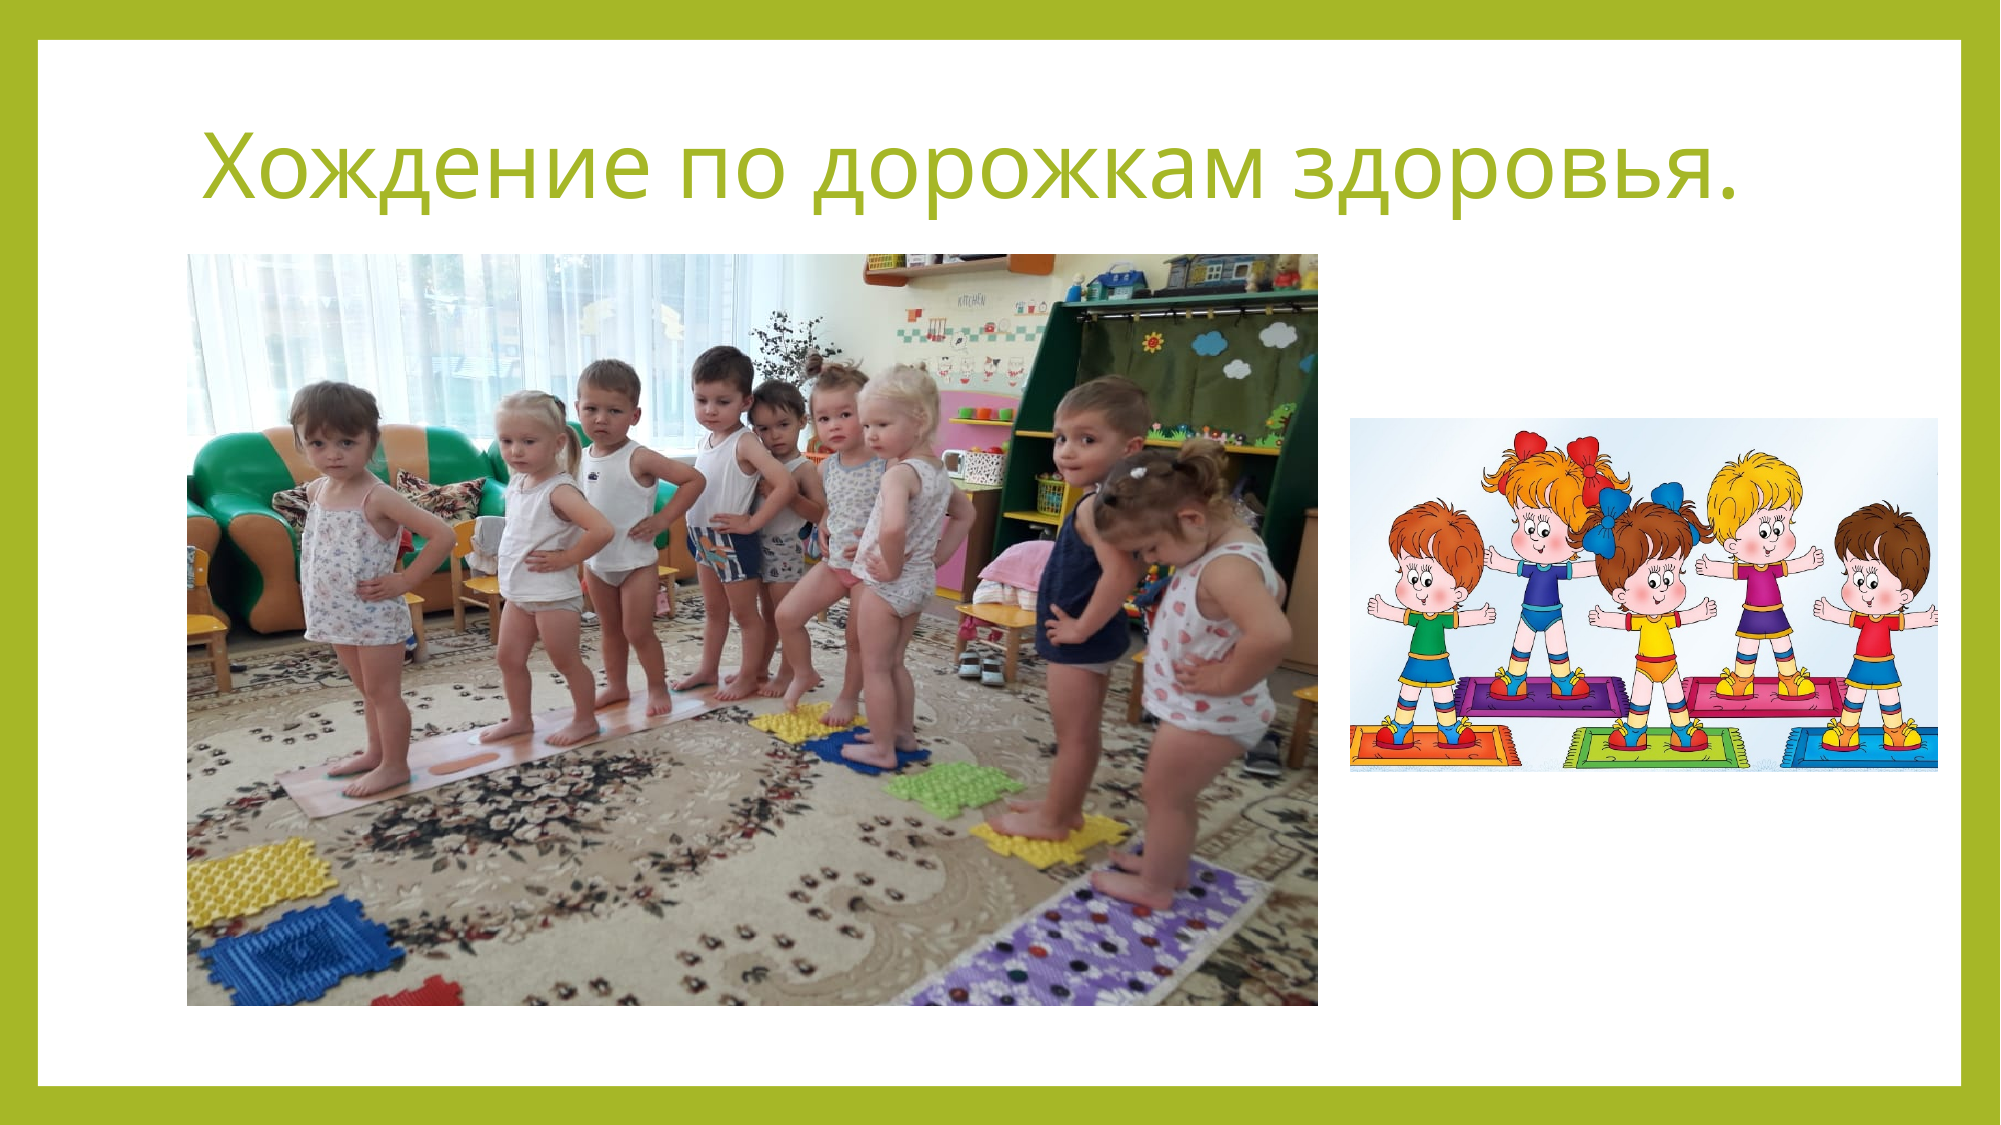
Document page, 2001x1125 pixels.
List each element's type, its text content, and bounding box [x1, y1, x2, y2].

title Хождение по дорожкам здоровья. [187, 99, 1808, 238]
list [187, 253, 1318, 1006]
picture [1349, 418, 1938, 772]
